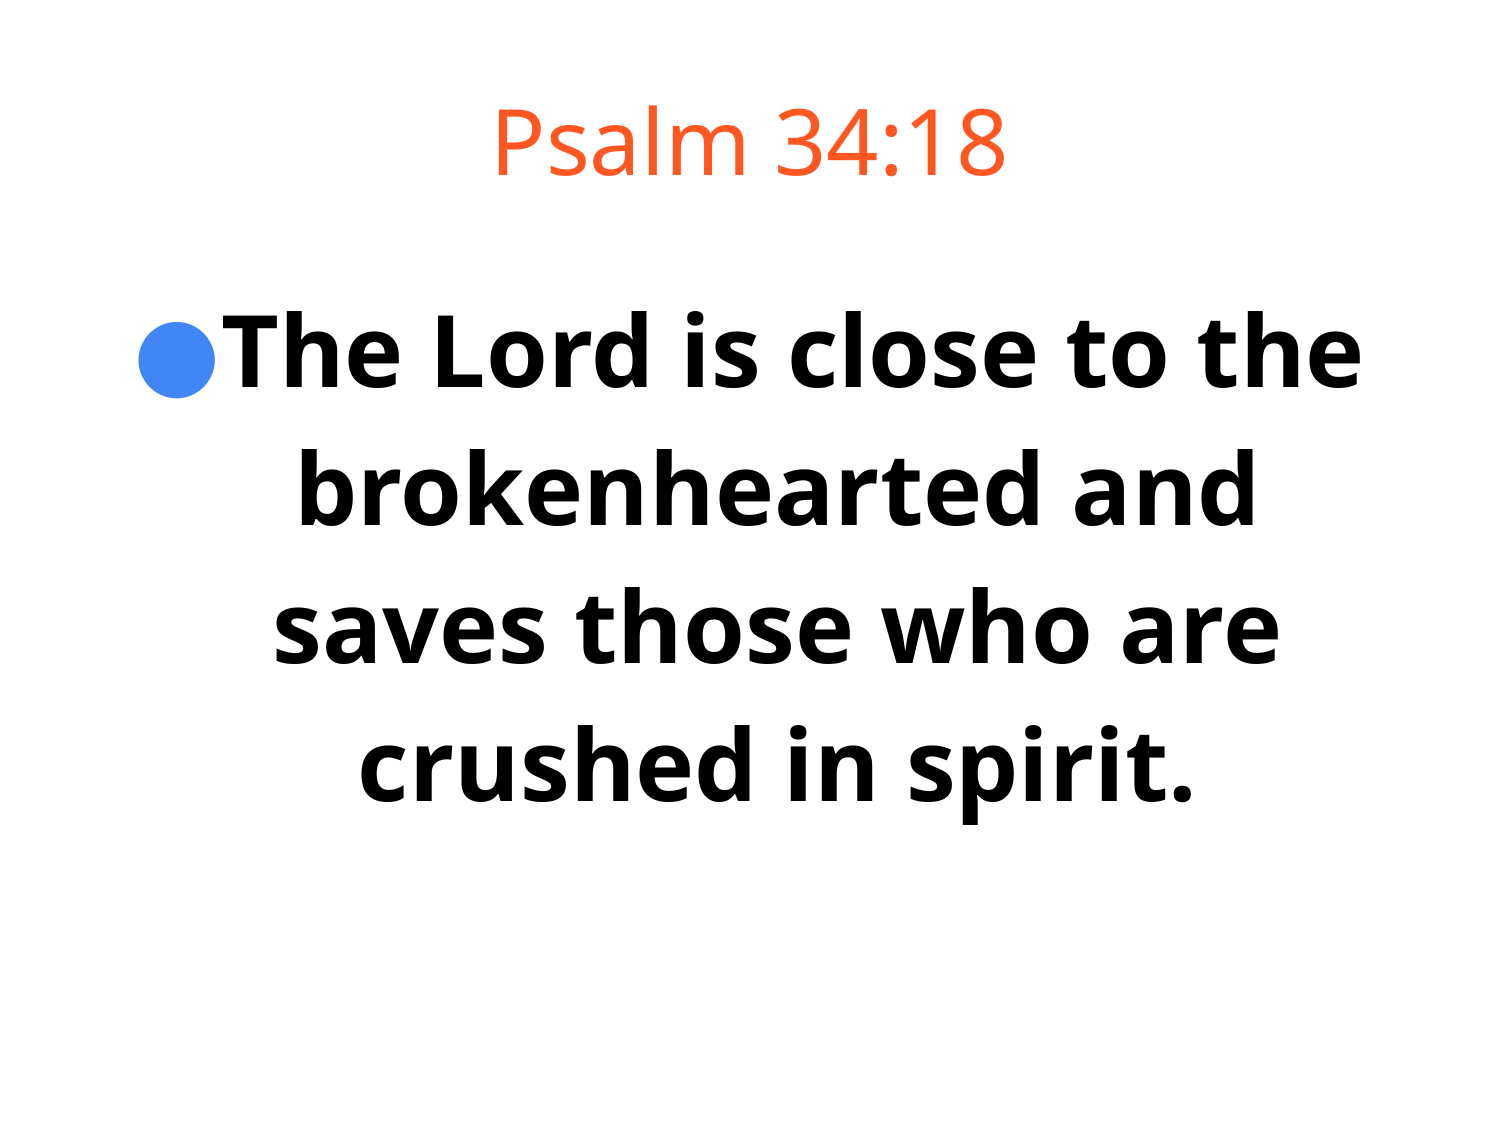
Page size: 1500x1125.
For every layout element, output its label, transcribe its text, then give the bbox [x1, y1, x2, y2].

list The Lord is close to the brokenhearted and saves those who are crushed in spirit. [75, 262, 1425, 1005]
title Psalm 34:18 [75, 45, 1425, 233]
